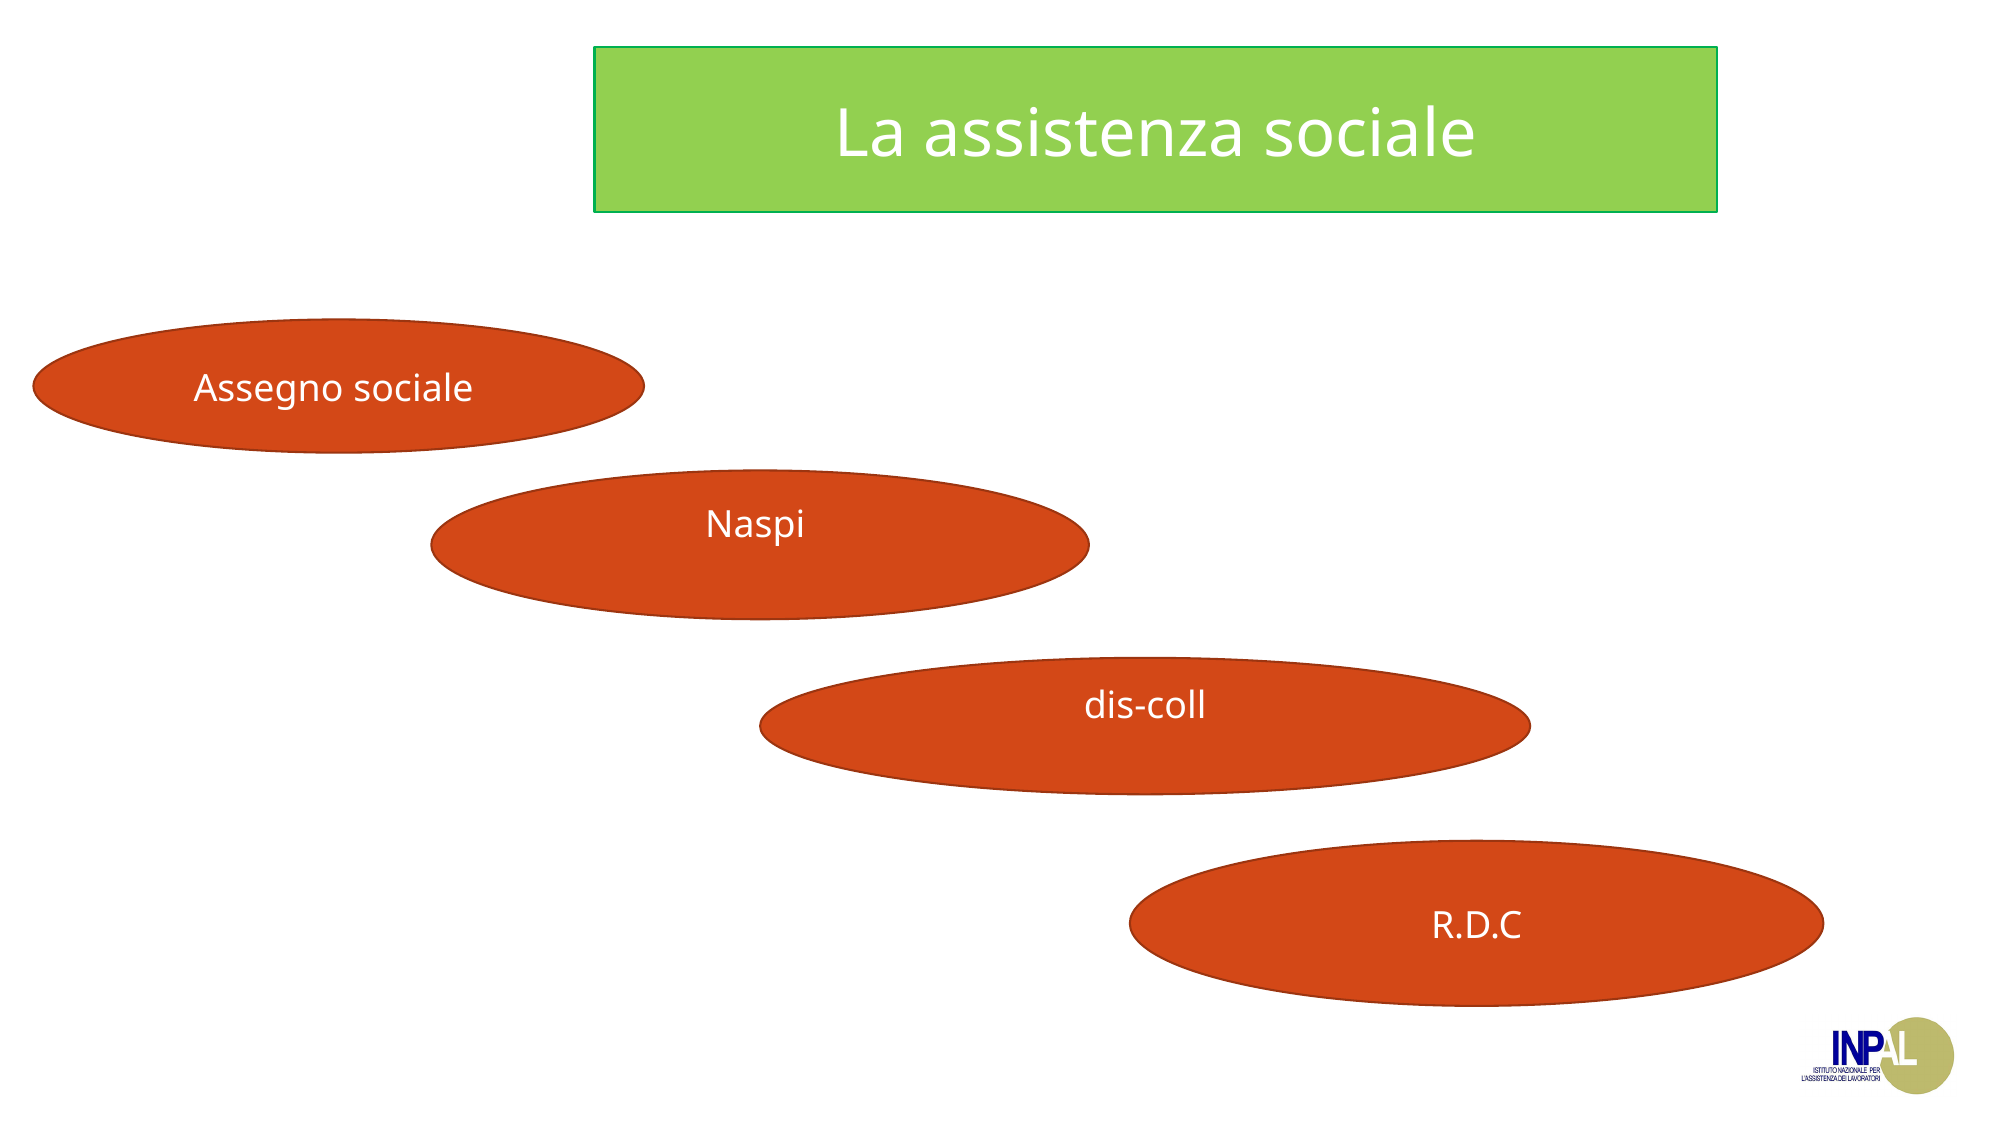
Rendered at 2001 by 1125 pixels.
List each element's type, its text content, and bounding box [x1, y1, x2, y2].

text_box Assegno sociale [32, 318, 646, 454]
text_box Naspi [430, 469, 1090, 621]
picture [1799, 1014, 1957, 1097]
text_box La assistenza sociale [593, 46, 1718, 213]
text_box dis-coll [759, 656, 1532, 796]
text_box R.D.C [1128, 839, 1825, 1007]
